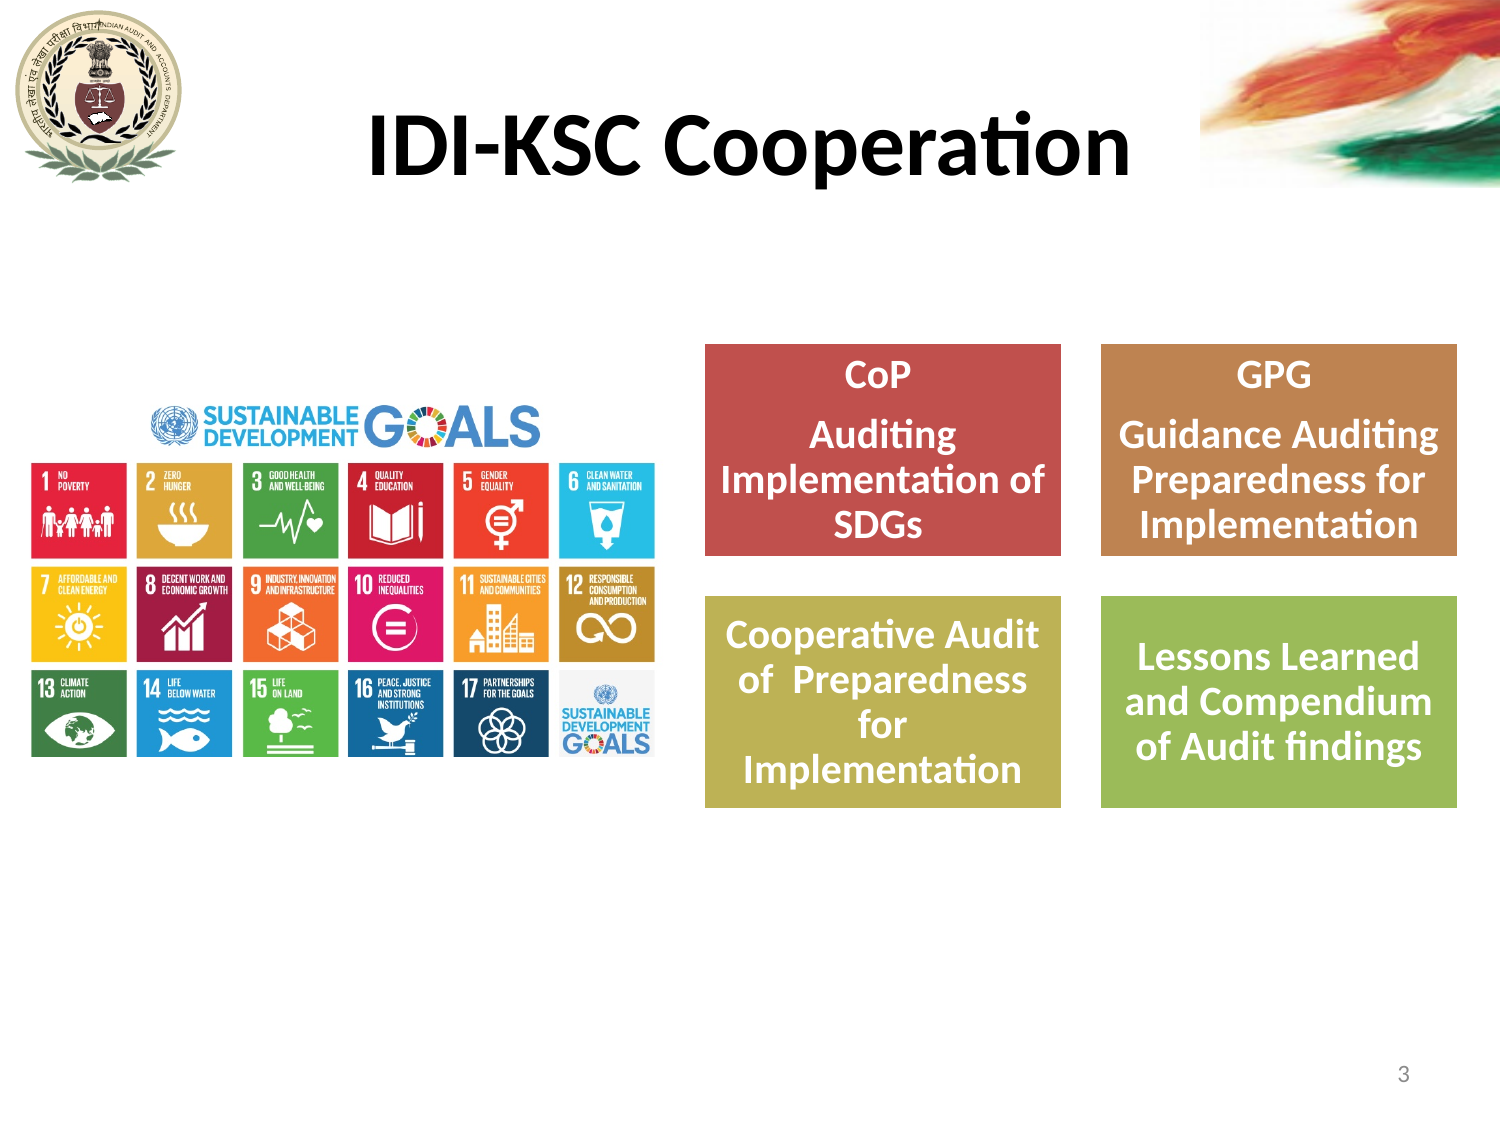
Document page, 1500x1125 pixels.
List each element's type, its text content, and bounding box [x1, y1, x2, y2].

picture [1200, 0, 1500, 188]
title IDI-KSC Cooperation [75, 45, 1425, 233]
slide_number 3 [1074, 1042, 1425, 1103]
picture [8, 361, 683, 757]
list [702, 172, 1460, 981]
